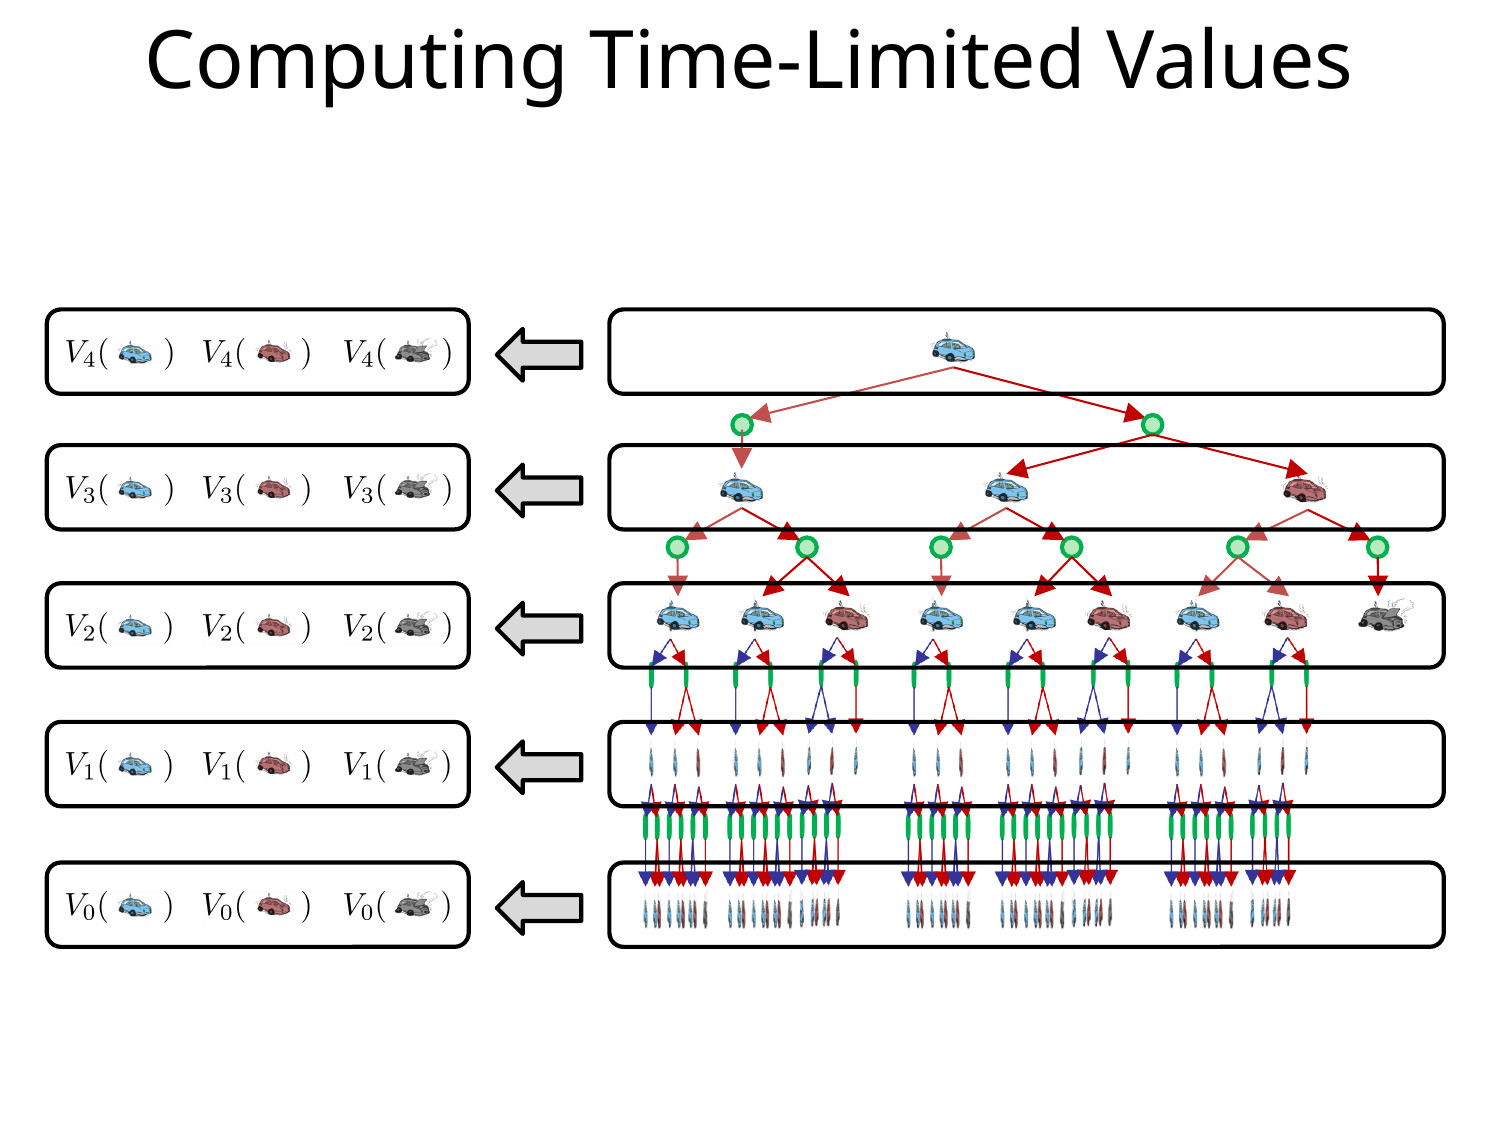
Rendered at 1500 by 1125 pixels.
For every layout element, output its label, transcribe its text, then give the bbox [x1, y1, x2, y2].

text_box [607, 307, 1446, 396]
picture [202, 889, 310, 926]
text_box [494, 600, 584, 657]
text_box [607, 443, 642, 532]
text_box [607, 723, 613, 805]
picture [202, 748, 310, 785]
picture [65, 611, 173, 646]
text_box [44, 443, 471, 532]
text_box [494, 739, 584, 796]
text_box [44, 719, 471, 809]
picture [343, 467, 451, 508]
picture [343, 331, 451, 373]
picture [65, 890, 173, 926]
picture [618, 590, 1333, 939]
text_box [44, 581, 471, 670]
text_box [647, 327, 1416, 638]
text_box [607, 860, 1446, 949]
text_box [494, 462, 584, 519]
picture [65, 472, 173, 508]
picture [343, 744, 451, 785]
picture [65, 337, 173, 373]
text_box [1337, 581, 1446, 670]
picture [202, 610, 310, 646]
text_box [494, 880, 584, 936]
text_box [44, 307, 471, 396]
picture [343, 884, 451, 926]
text_box [1337, 719, 1446, 809]
text_box [494, 326, 584, 383]
picture [202, 336, 310, 373]
text_box [607, 581, 642, 666]
picture [202, 471, 310, 508]
text_box [1419, 443, 1446, 532]
picture [343, 605, 451, 646]
picture [65, 749, 173, 785]
text_box [44, 860, 471, 949]
title Computing Time-Limited Values [0, 0, 1500, 113]
